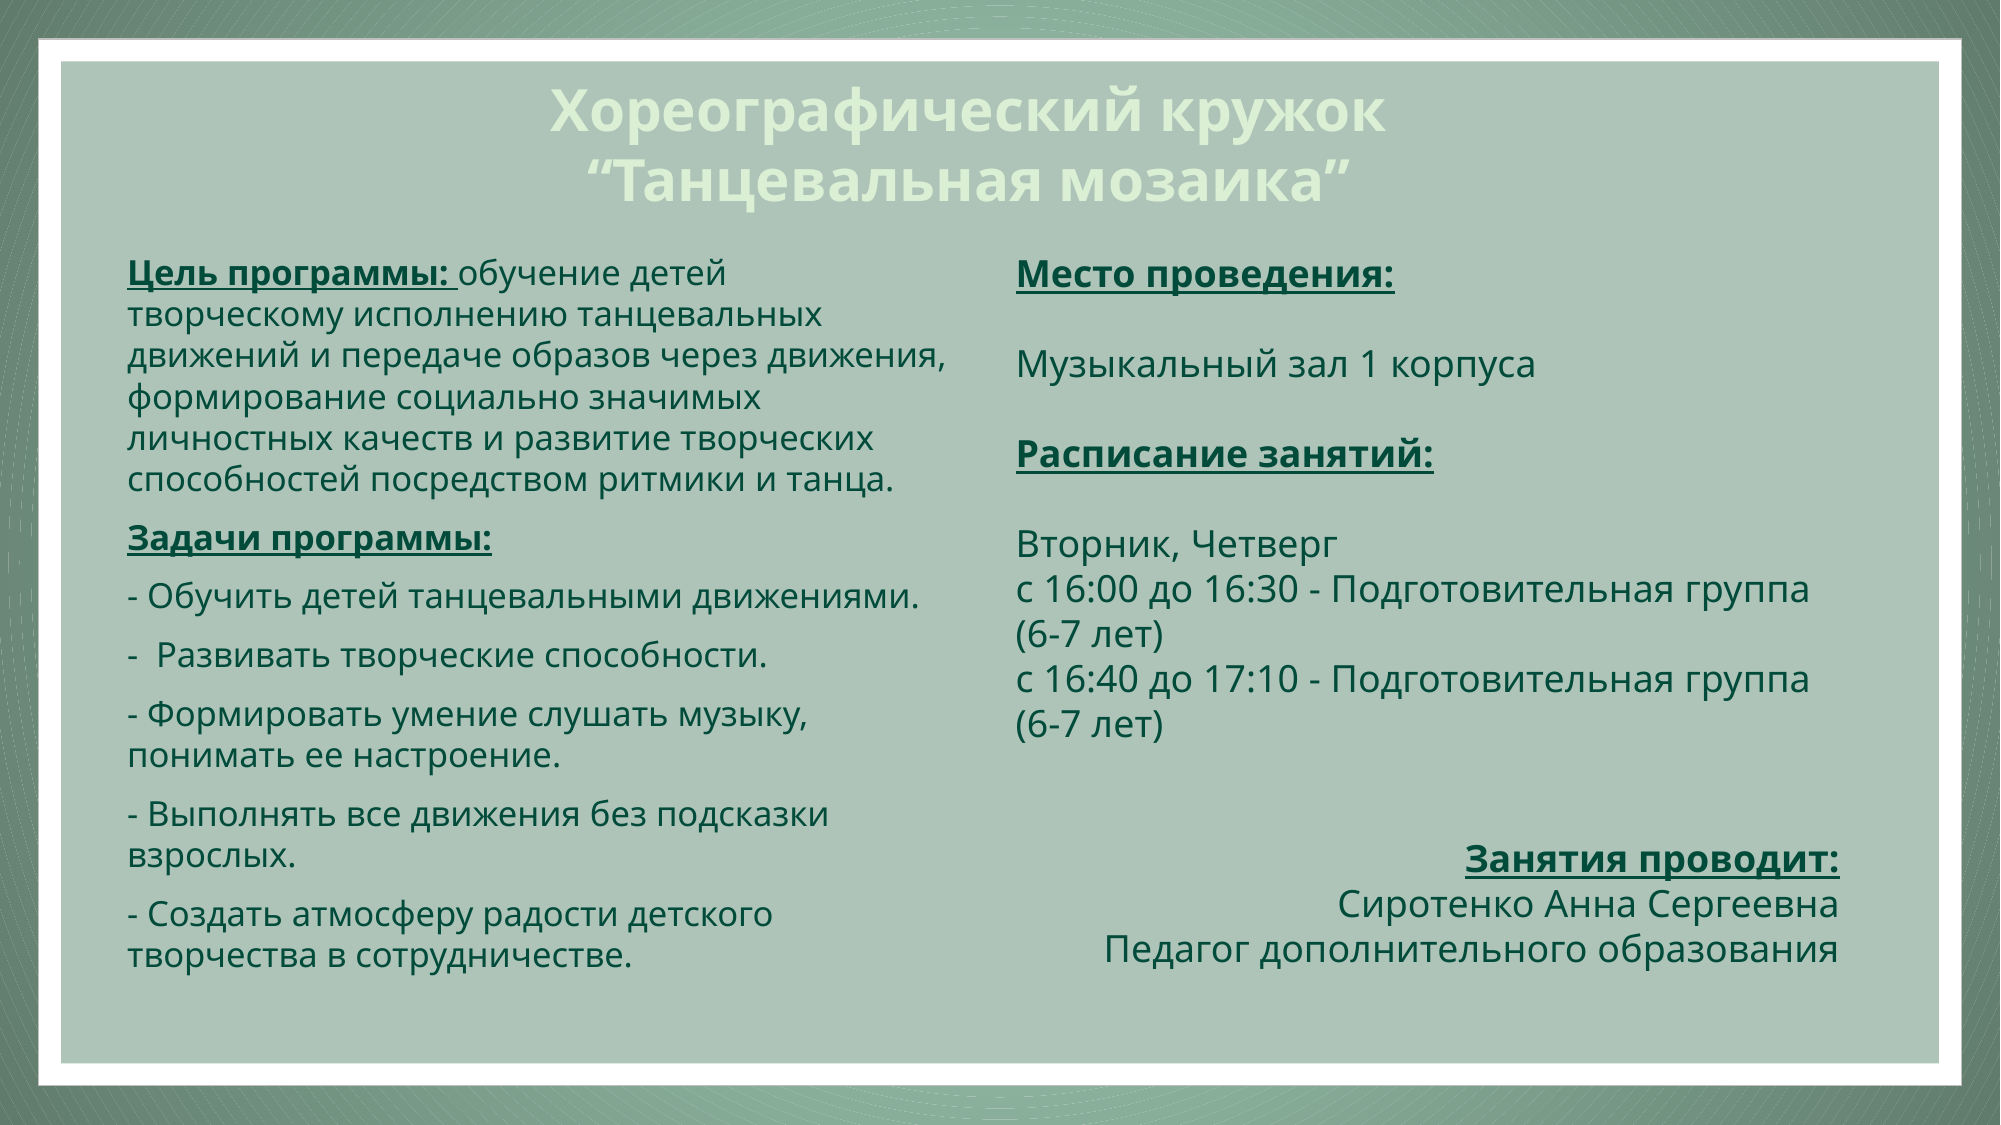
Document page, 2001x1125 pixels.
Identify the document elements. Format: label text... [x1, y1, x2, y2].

text_box Место проведения: Музыкальный зал 1 корпуса Расписание занятий: Вторник, Четверг с 16:00 до 16:30 - Подготовительная группа (6-7 лет) с 16:40 до 17:10 - Подготовительная группа (6-7 лет) Занятия проводит: Сиротенко Анна Сергеевна Педагог дополнительного образования [1000, 243, 1855, 978]
list Цель программы: обучение детей творческому исполнению танцевальных движений и передаче образов через движения, формирование социально значимых личностных качеств и развитие творческих способностей посредством ритмики и танца. Задачи программы: - Обучить детей танцевальными движениями. - Развивать творческие способности. - Формировать умение слушать музыку, понимать ее настроение. - Выполнять все движения без подсказки взрослых. - Создать атмосферу радости детского творчества в сотрудничестве. [112, 243, 962, 999]
text_box Хореографический кружок “Танцевальная мозаика” [468, 65, 1469, 221]
